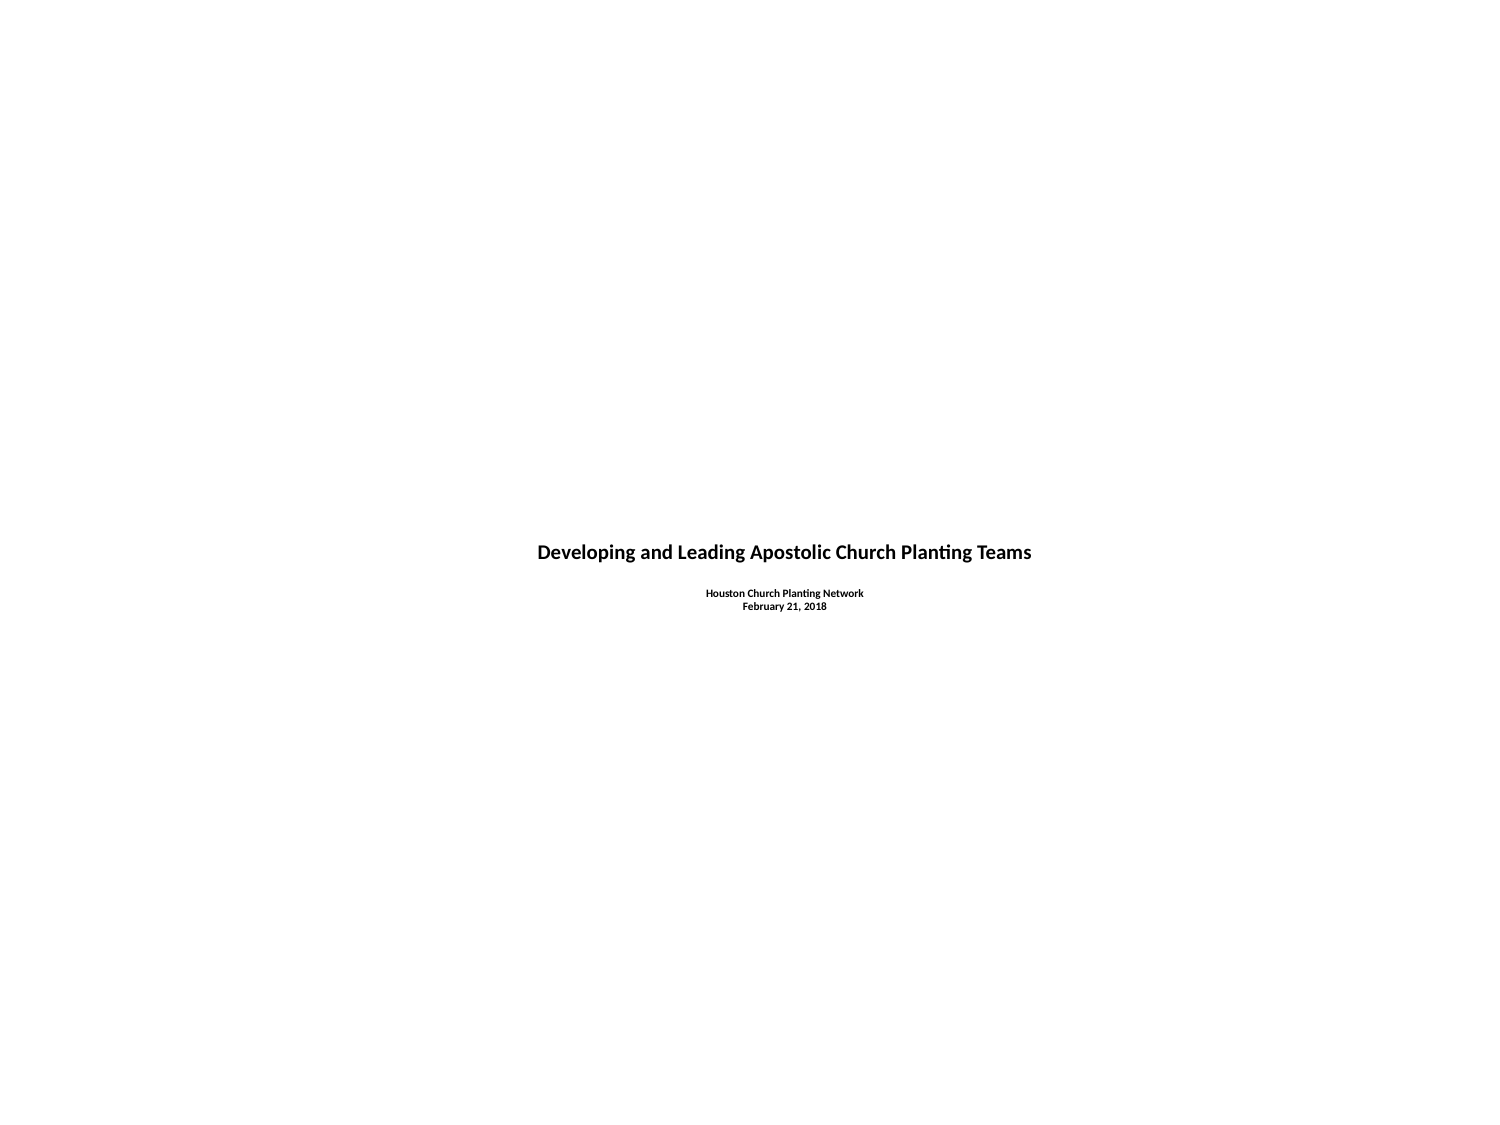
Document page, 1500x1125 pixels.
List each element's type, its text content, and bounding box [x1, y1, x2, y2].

title Developing and Leading Apostolic Church Planting Teams Houston Church Planting Network February 21, 2018 [116, 494, 1454, 657]
